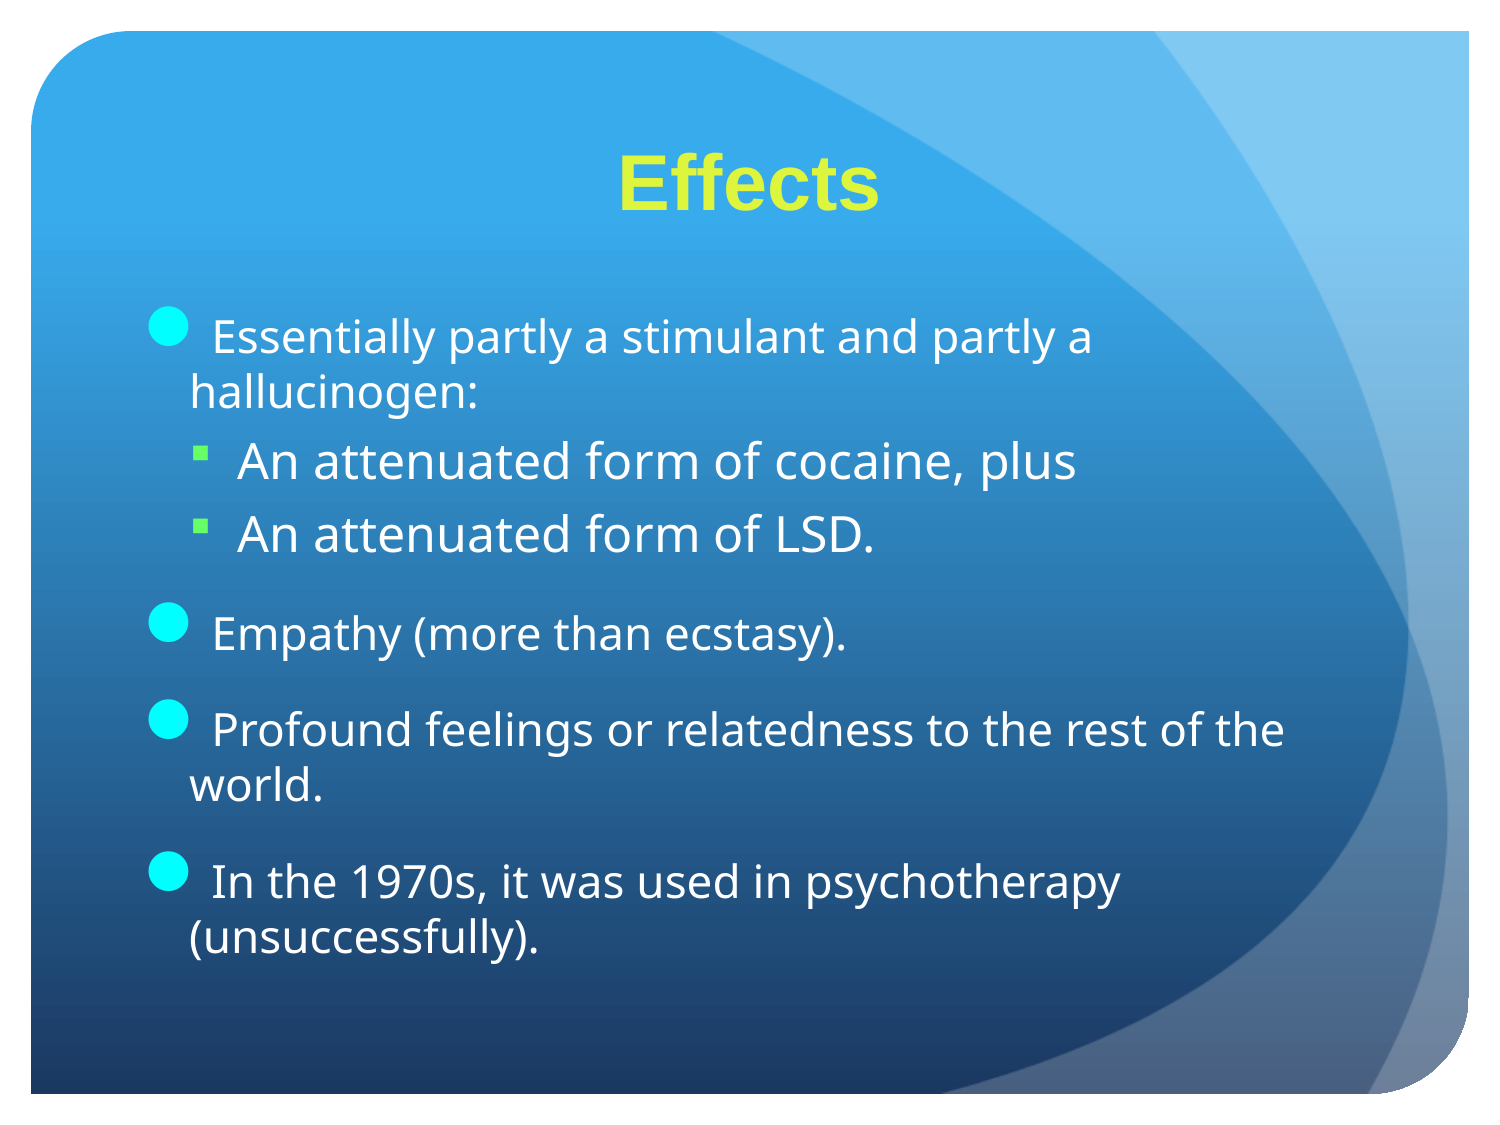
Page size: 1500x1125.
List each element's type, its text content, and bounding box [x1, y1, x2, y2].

picture [24, 30, 1473, 1094]
list Essentially partly a stimulant and partly a hallucinogen: An attenuated form of cocaine, plus An attenuated form of LSD. Empathy (more than ecstasy). Profound feelings or relatedness to the rest of the world. In the 1970s, it was used in psychotherapy (unsuccessfully). [127, 299, 1372, 991]
title Effects [127, 62, 1372, 234]
